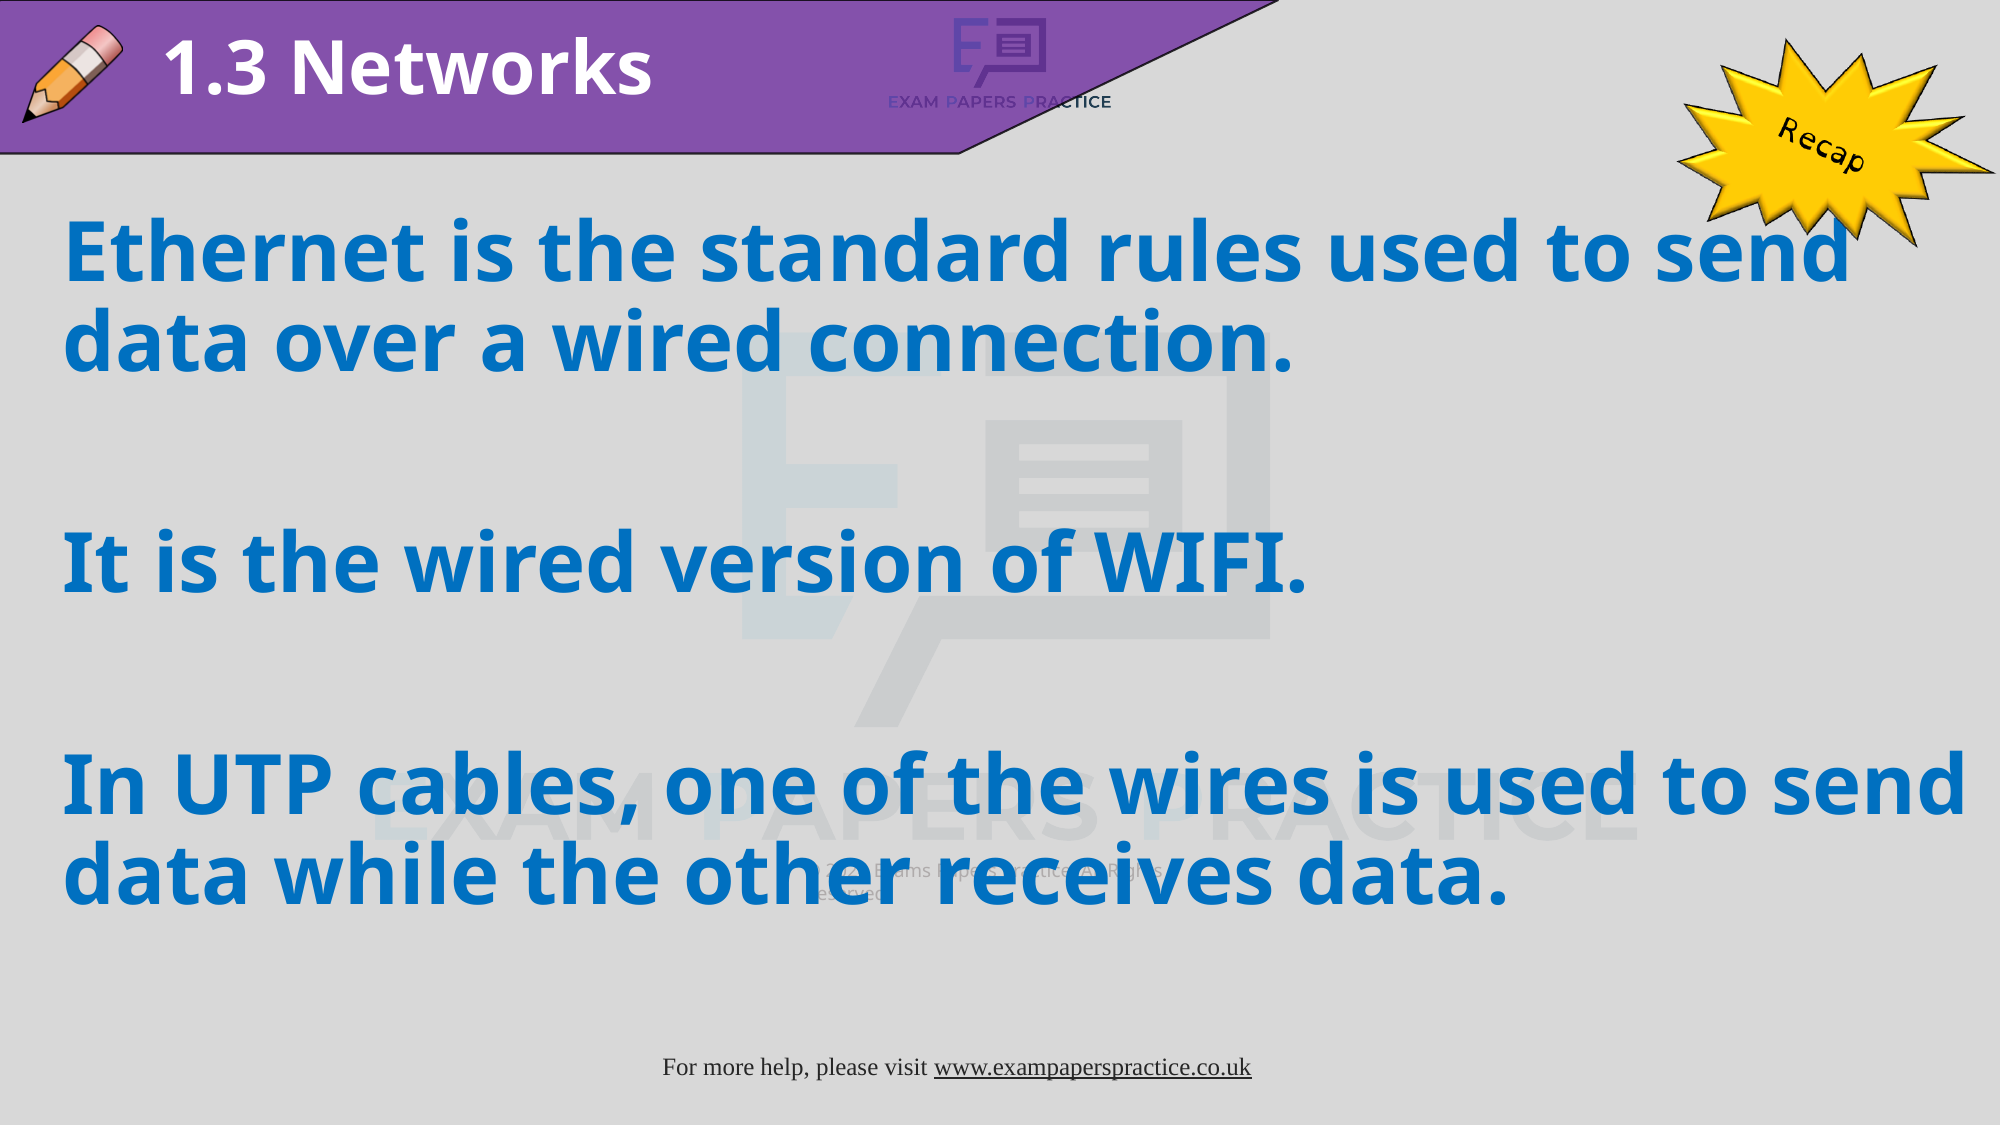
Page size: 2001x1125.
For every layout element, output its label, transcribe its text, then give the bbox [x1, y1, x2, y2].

picture [1640, 0, 2000, 327]
picture [22, 25, 123, 123]
list [22, 176, 1640, 1120]
text_box Ethernet is the standard rules used to send data over a wired connection. It is the wired version of WIFI. In UTP cables, one of the wires is used to send data while the other receives data. [47, 201, 1999, 1125]
list 1.3 Networks [146, 22, 960, 134]
